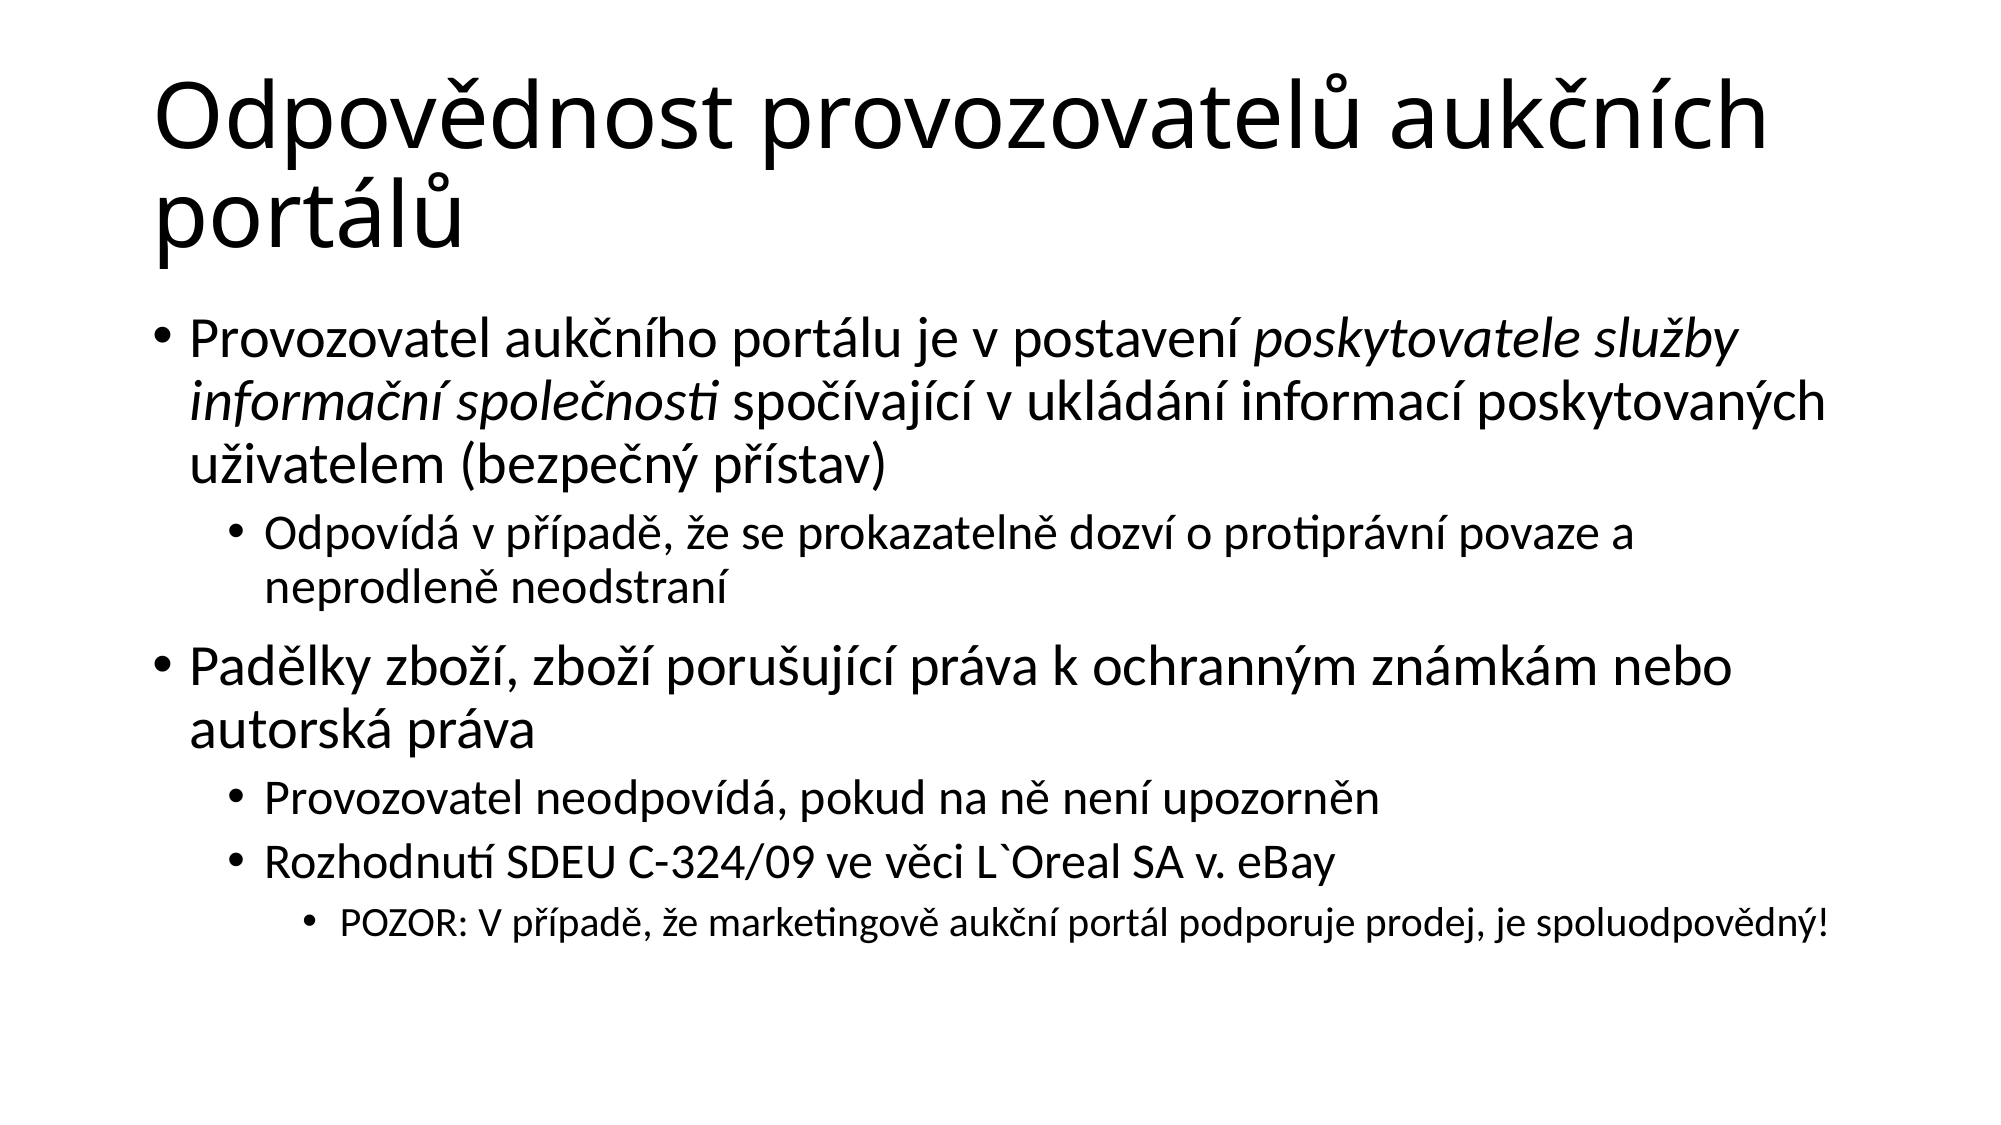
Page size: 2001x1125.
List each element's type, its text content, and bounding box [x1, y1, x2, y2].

title Odpovědnost provozovatelů aukčních portálů [137, 59, 1863, 278]
list Provozovatel aukčního portálu je v postavení poskytovatele služby informační společnosti spočívající v ukládání informací poskytovaných uživatelem (bezpečný přístav) Odpovídá v případě, že se prokazatelně dozví o protiprávní povaze a neprodleně neodstraní Padělky zboží, zboží porušující práva k ochranným známkám nebo autorská práva Provozovatel neodpovídá, pokud na ně není upozorněn Rozhodnutí SDEU C-324/09 ve věci L`Oreal SA v. eBay POZOR: V případě, že marketingově aukční portál podporuje prodej, je spoluodpovědný! [137, 299, 1863, 1014]
